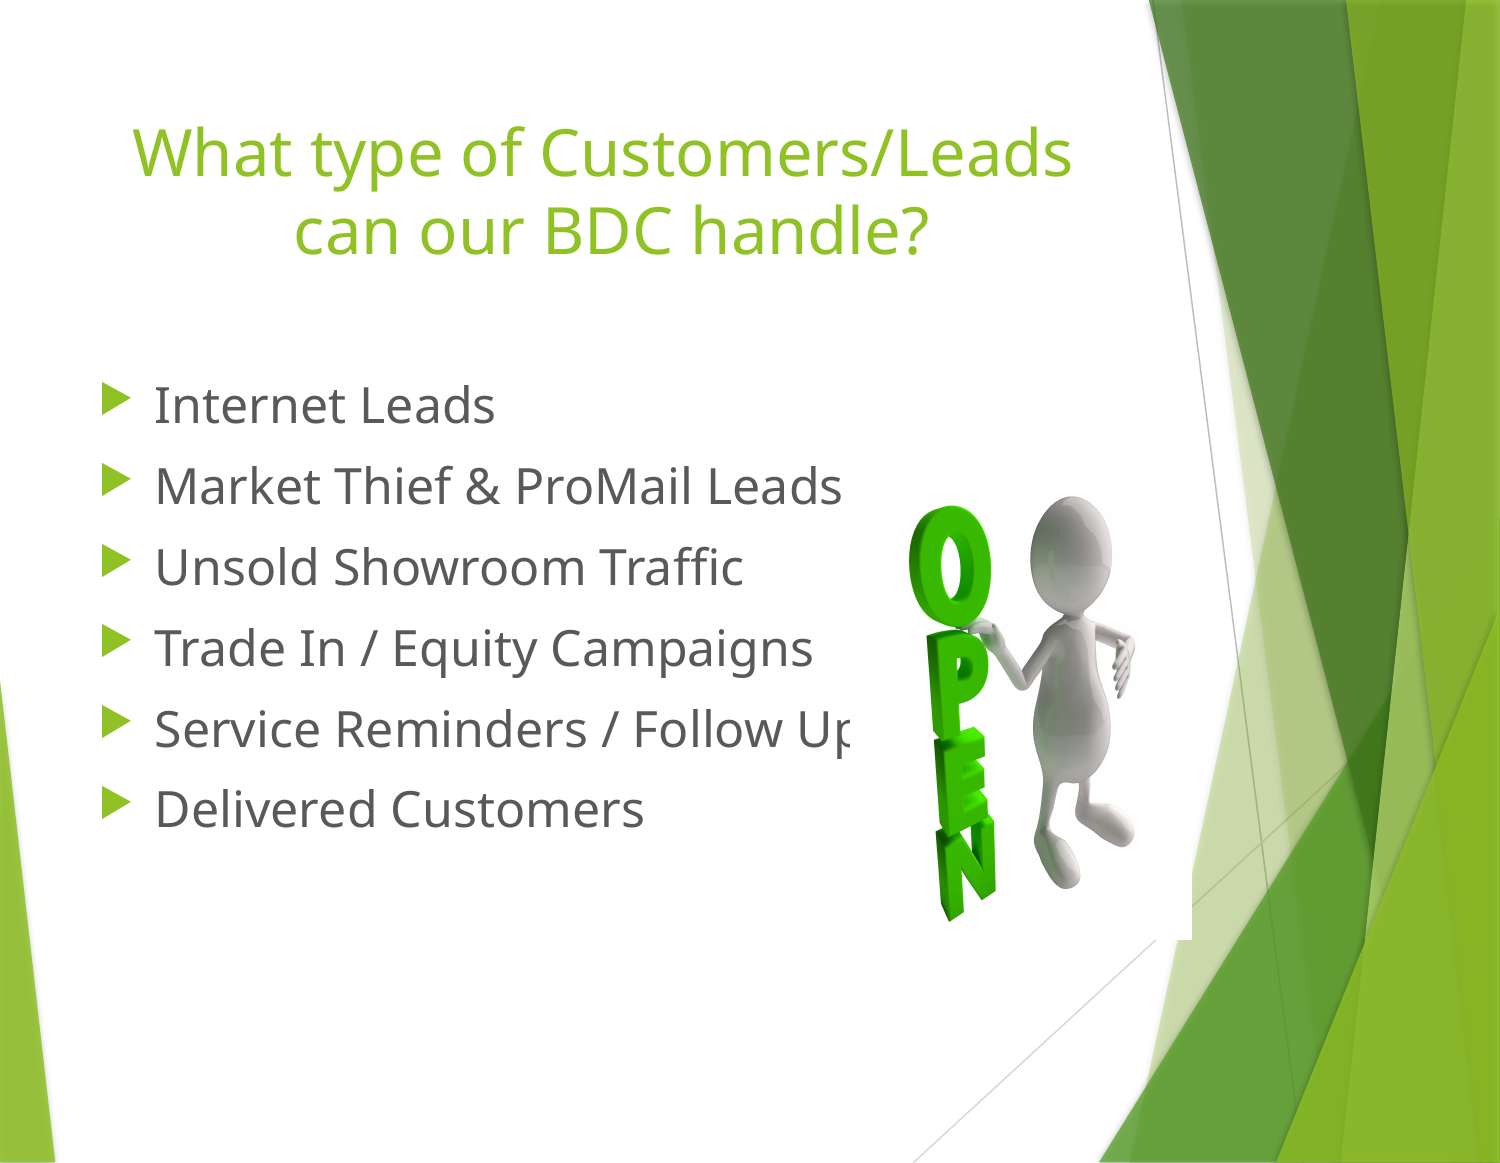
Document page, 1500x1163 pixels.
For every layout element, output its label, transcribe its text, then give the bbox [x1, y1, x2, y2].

picture [849, 469, 1192, 940]
title What type of Customers/Leads can our BDC handle? [83, 103, 1141, 328]
list Internet Leads Market Thief & ProMail Leads Unsold Showroom Traffic Trade In / Equity Campaigns Service Reminders / Follow Up Delivered Customers [83, 366, 1141, 1025]
